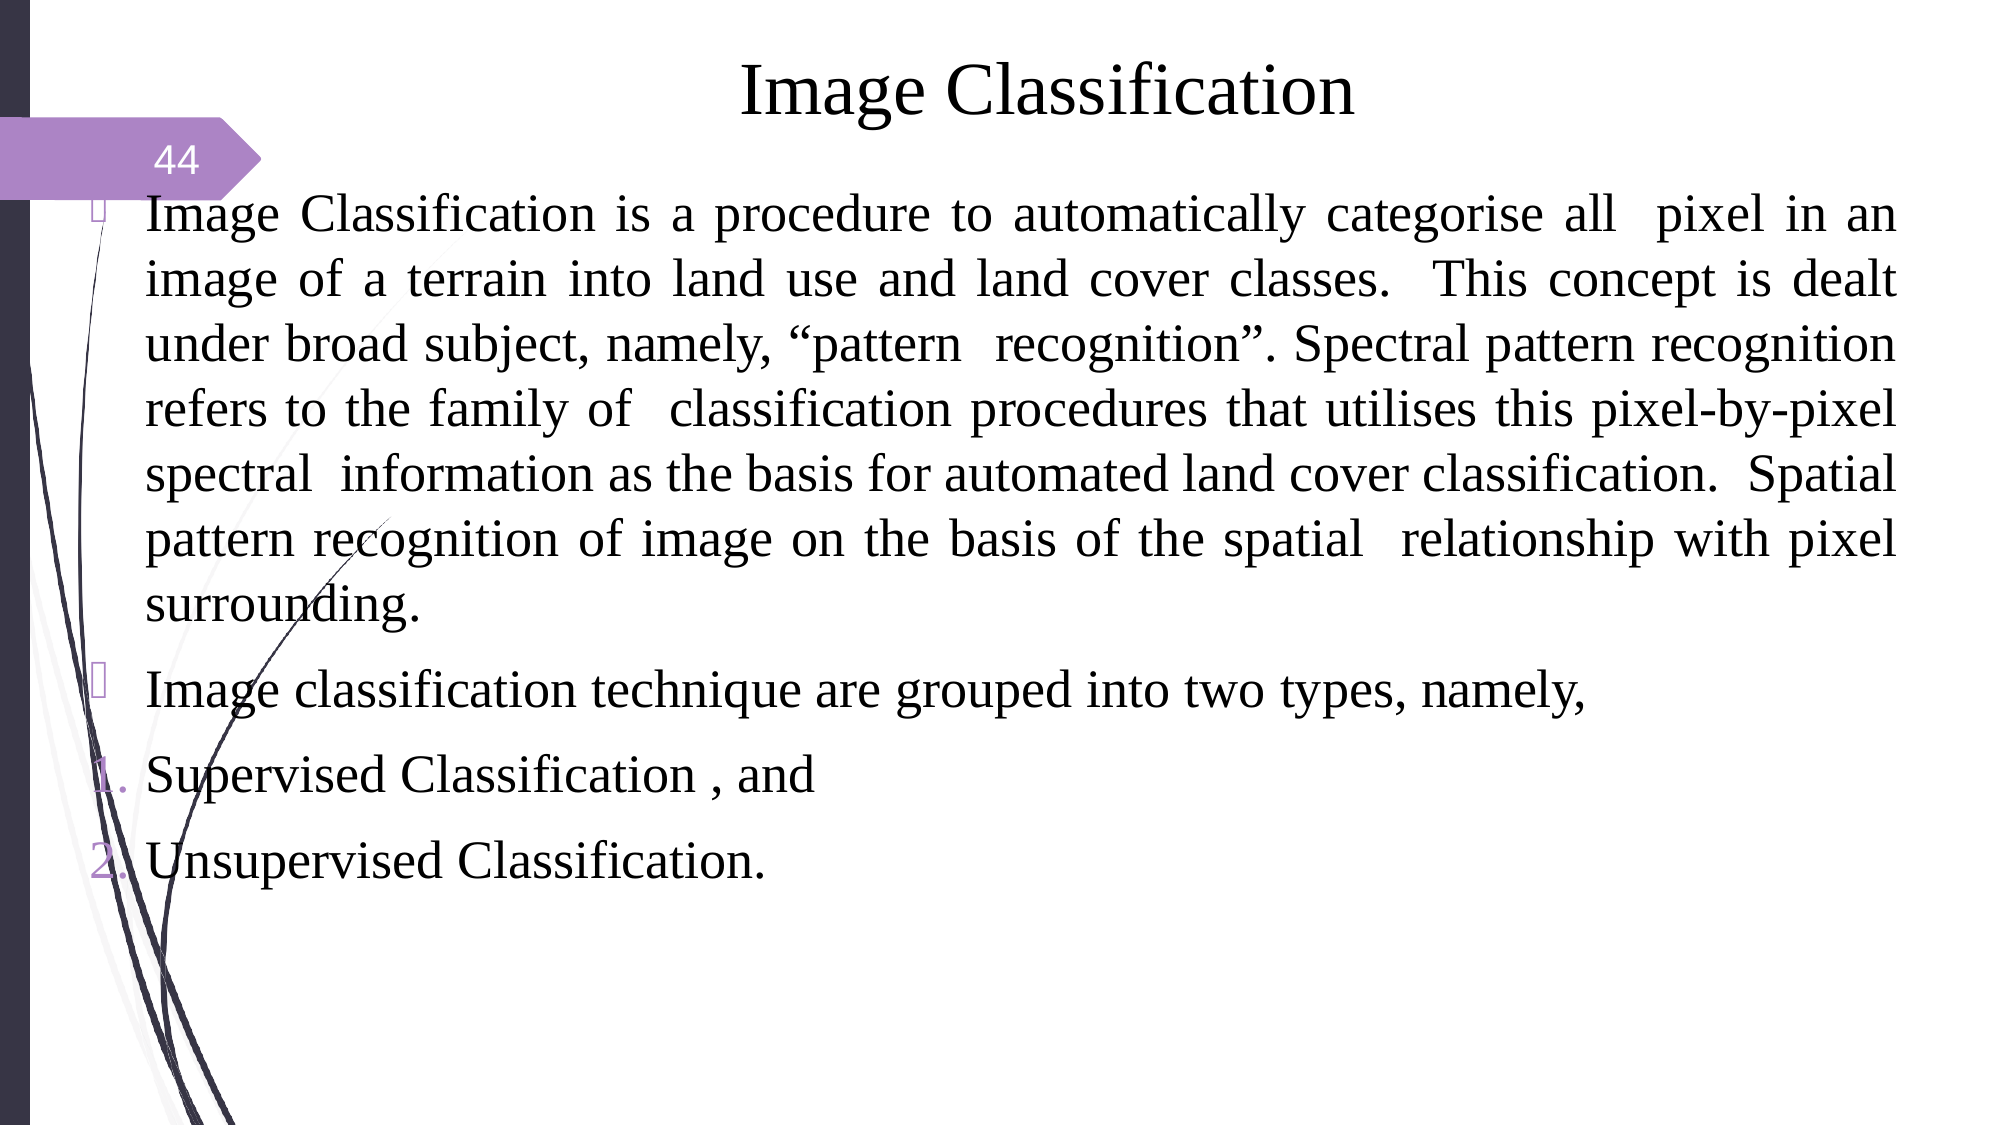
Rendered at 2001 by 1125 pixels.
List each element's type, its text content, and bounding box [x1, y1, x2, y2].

picture [30, 200, 468, 1125]
text_box 44 [151, 130, 203, 183]
picture [30, 0, 468, 174]
title Image Classification [737, 37, 1360, 174]
text_box Image Classification is a procedure to automatically categorise all pixel in an image of a terrain into land use and land cover classes. This concept is dealt under broad subject, namely, “pattern recognition”. Spectral pattern recognition refers to the family of classification procedures that utilises this pixel-by-pixel spectral information as the basis for automated land cover classification. Spatial pattern recognition of image on the basis of the spatial relationship with pixel surrounding. Image classification technique are grouped into two types, namely, Supervised Classification , and Unsupervised Classification. [87, 174, 1899, 890]
